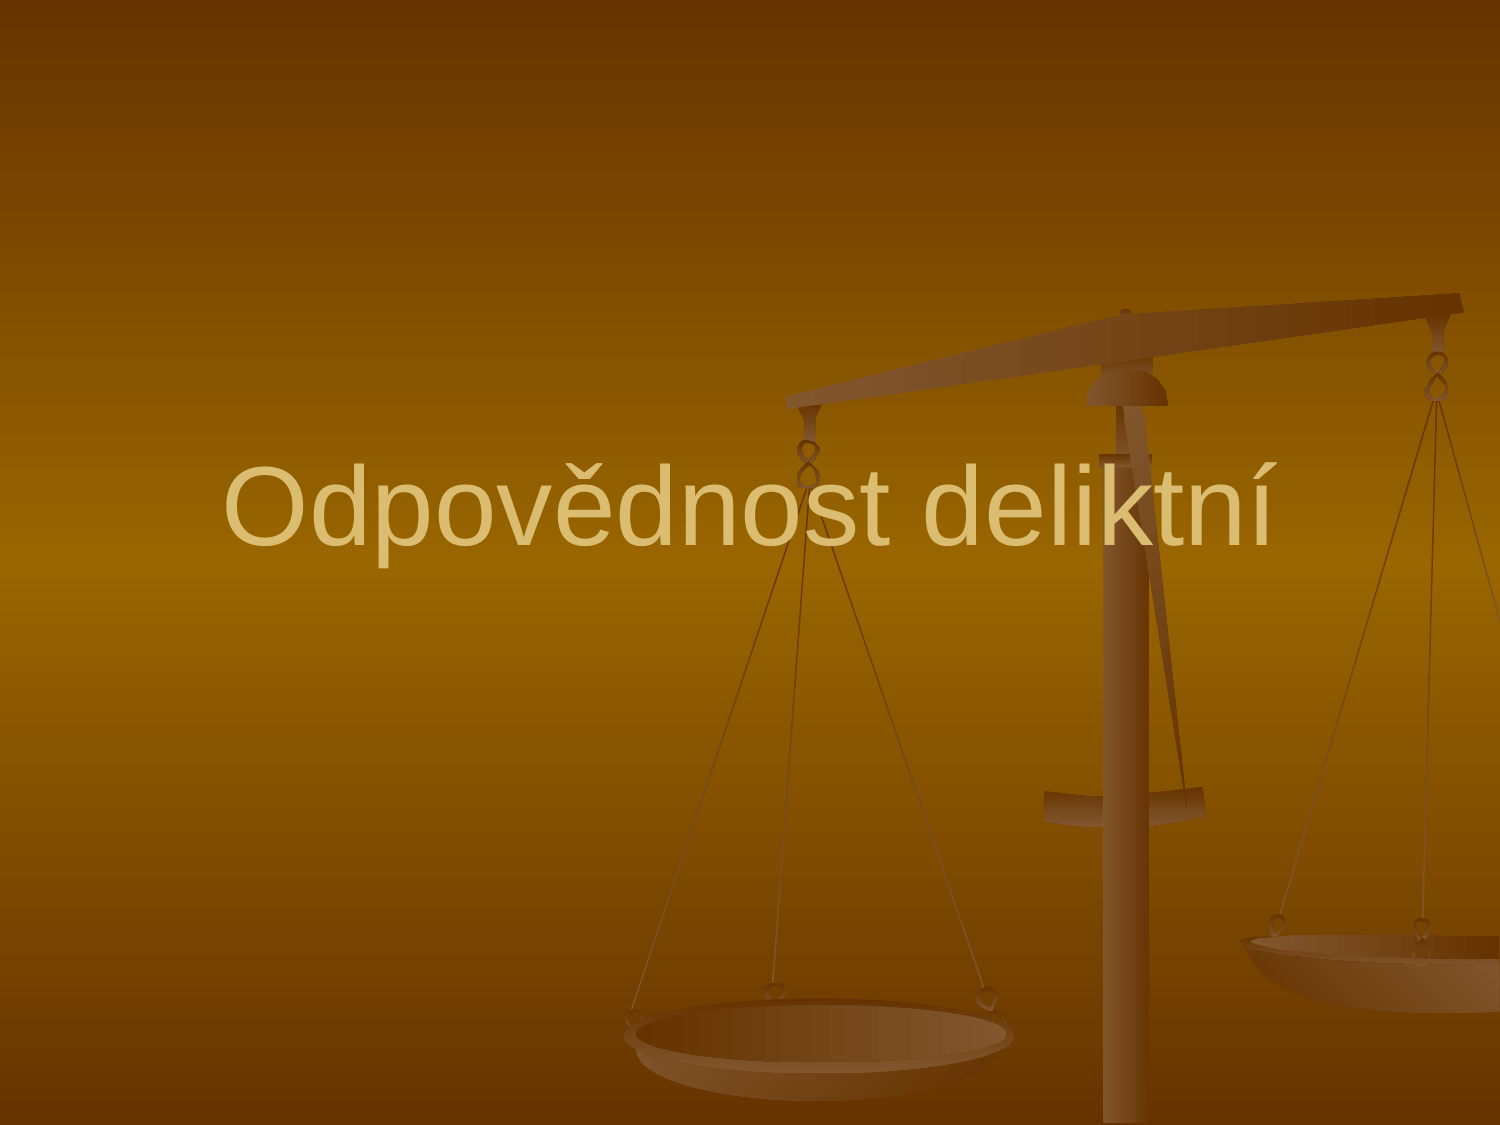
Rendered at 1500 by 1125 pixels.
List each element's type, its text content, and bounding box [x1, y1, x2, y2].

title Odpovědnost deliktní [112, 289, 1388, 576]
